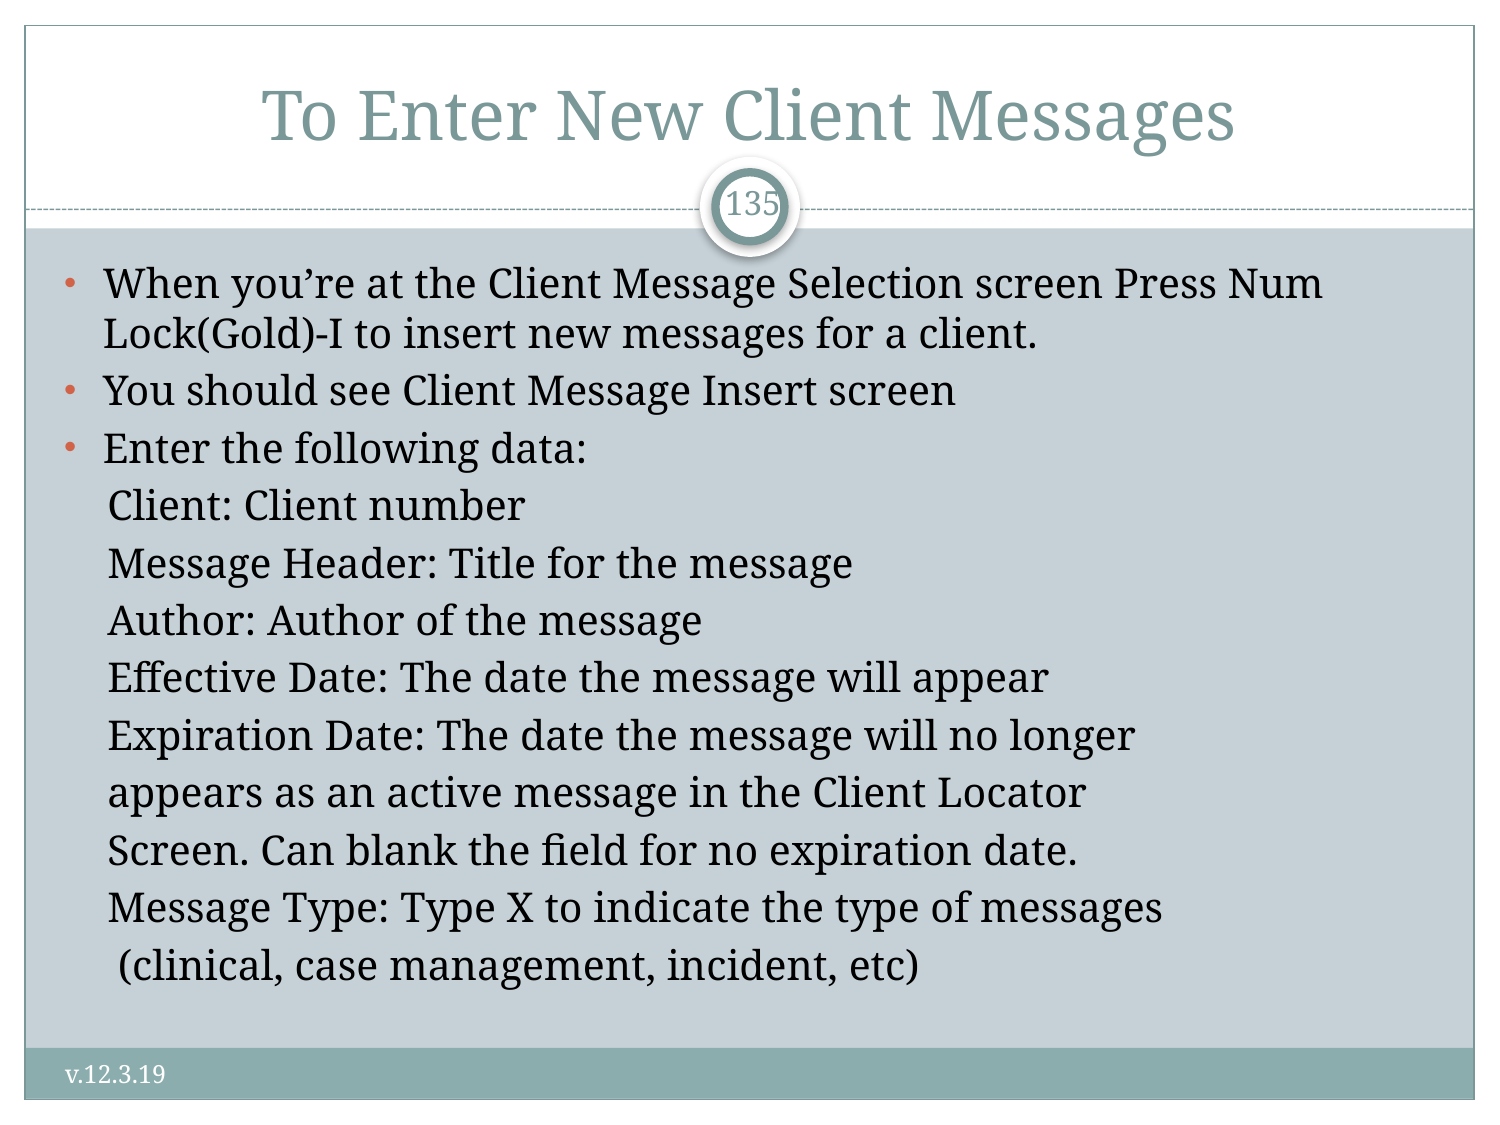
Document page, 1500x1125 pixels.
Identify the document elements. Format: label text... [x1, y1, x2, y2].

title To Enter New Client Messages [49, 37, 1450, 162]
slide_number 135 [715, 168, 791, 241]
list When you’re at the Client Message Selection screen Press Num Lock(Gold)-I to insert new messages for a client. You should see Client Message Insert screen Enter the following data: Client: Client number Message Header: Title for the message Author: Author of the message Effective Date: The date the message will appear Expiration Date: The date the message will no longer appears as an active message in the Client Locator Screen. Can blank the field for no expiration date. Message Type: Type X to indicate the type of messages (clinical, case management, incident, etc) [49, 250, 1445, 1001]
footer v.12.3.19 [50, 1051, 638, 1112]
